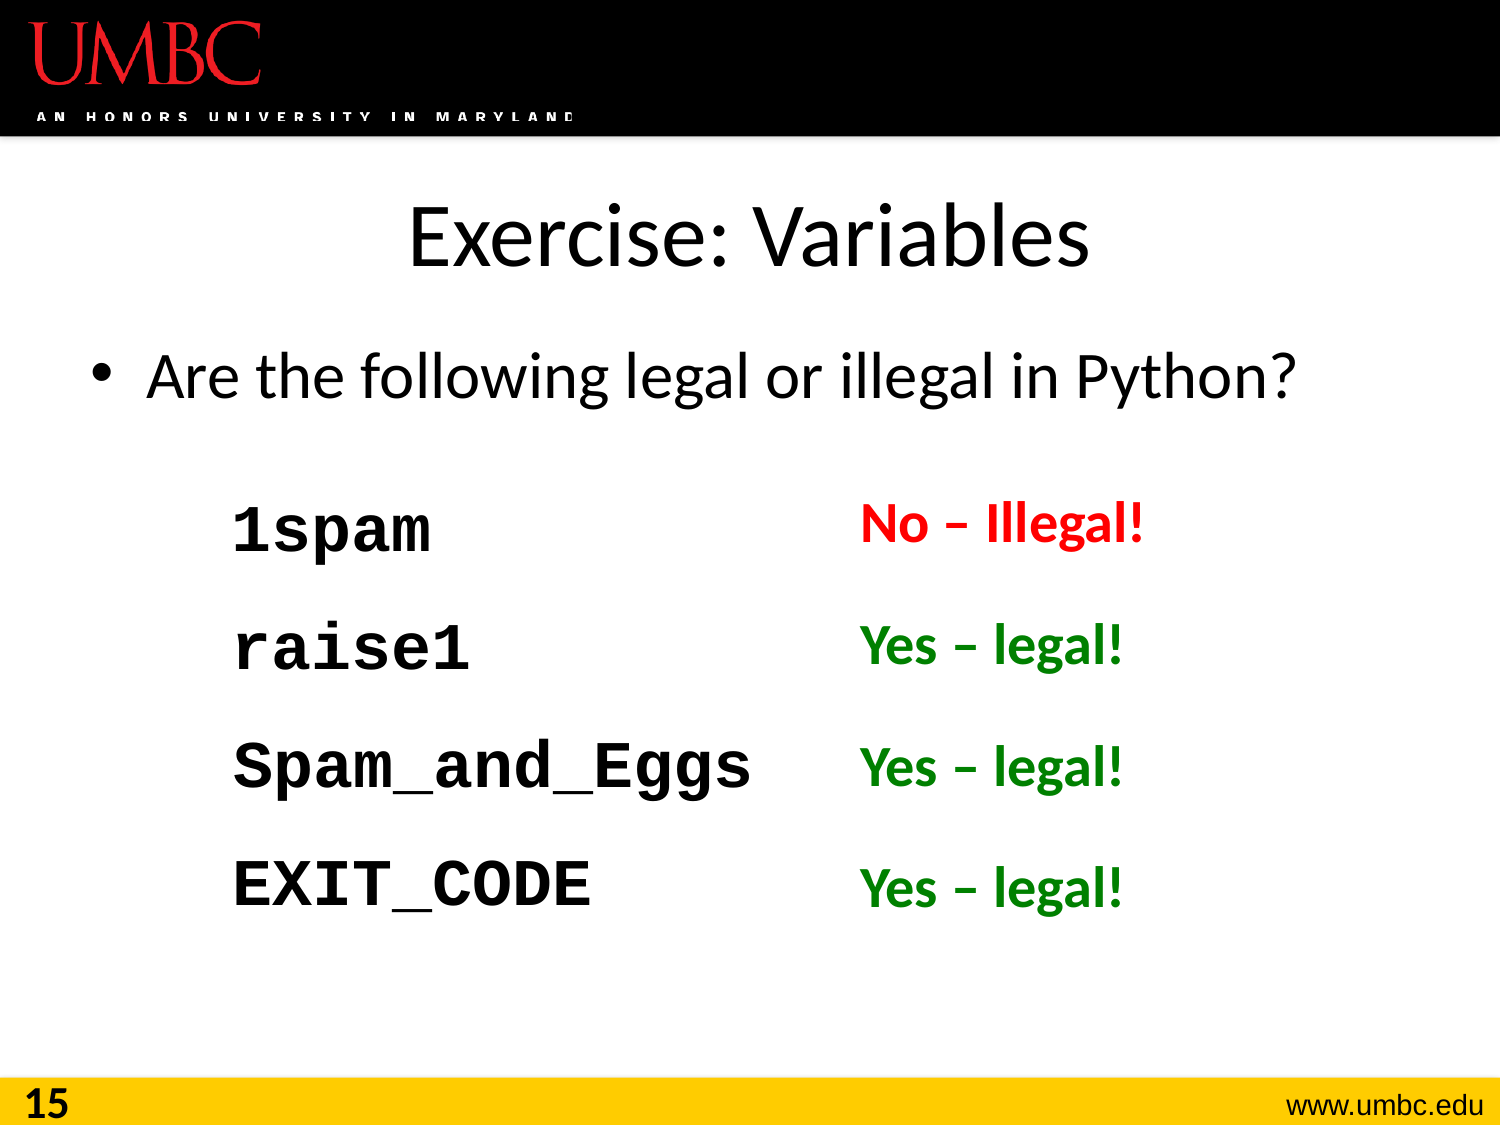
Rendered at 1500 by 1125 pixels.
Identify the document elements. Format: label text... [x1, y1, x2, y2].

text_box Yes – legal! [845, 841, 1141, 927]
text_box EXIT_CODE [217, 831, 608, 927]
list Are the following legal or illegal in Python? [75, 324, 1425, 1066]
slide_number 15 [0, 1065, 94, 1125]
text_box Yes – legal! [845, 720, 1141, 805]
text_box Spam_and_Eggs [218, 713, 769, 809]
text_box 1spam [216, 477, 447, 572]
title Exercise: Variables [75, 136, 1425, 324]
text_box Yes – legal! [845, 598, 1141, 684]
text_box No – Illegal! [845, 477, 1162, 562]
text_box raise1 [216, 595, 487, 691]
